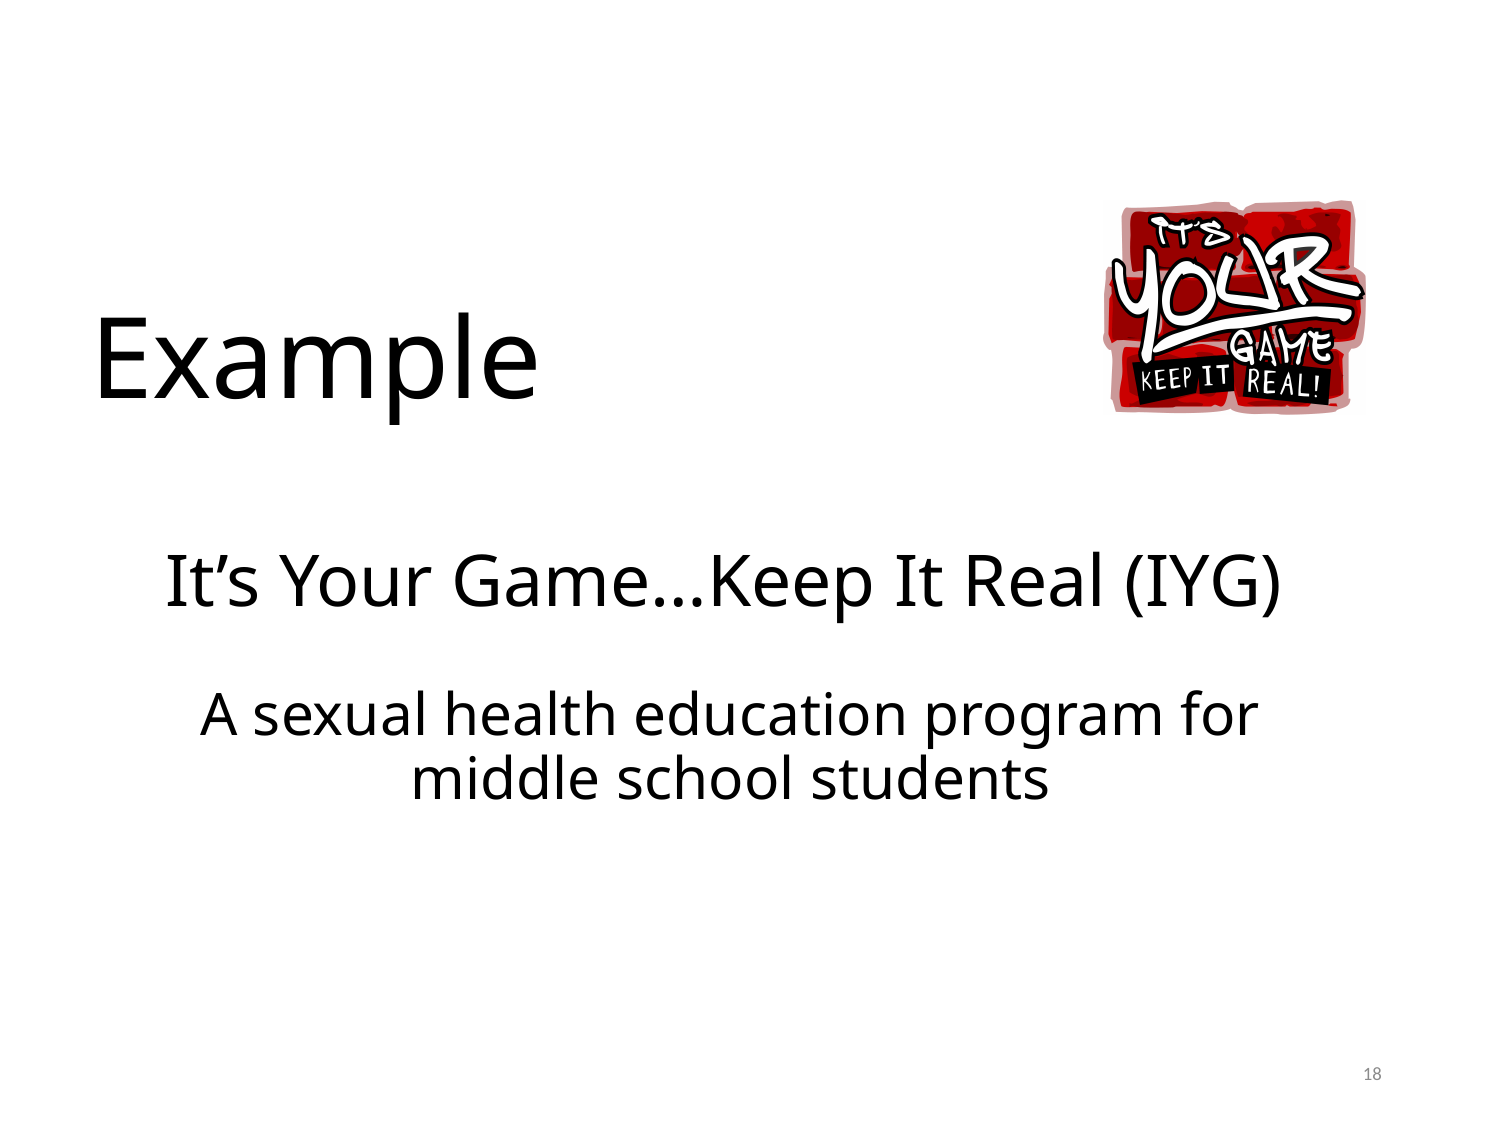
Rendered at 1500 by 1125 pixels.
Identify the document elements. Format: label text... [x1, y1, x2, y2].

list It’s Your Game…Keep It Real (IYG) A sexual health education program for middle school students [150, 537, 1313, 888]
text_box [1103, 200, 1366, 415]
slide_number 18 [1059, 1042, 1397, 1103]
title Example [75, 0, 1369, 431]
